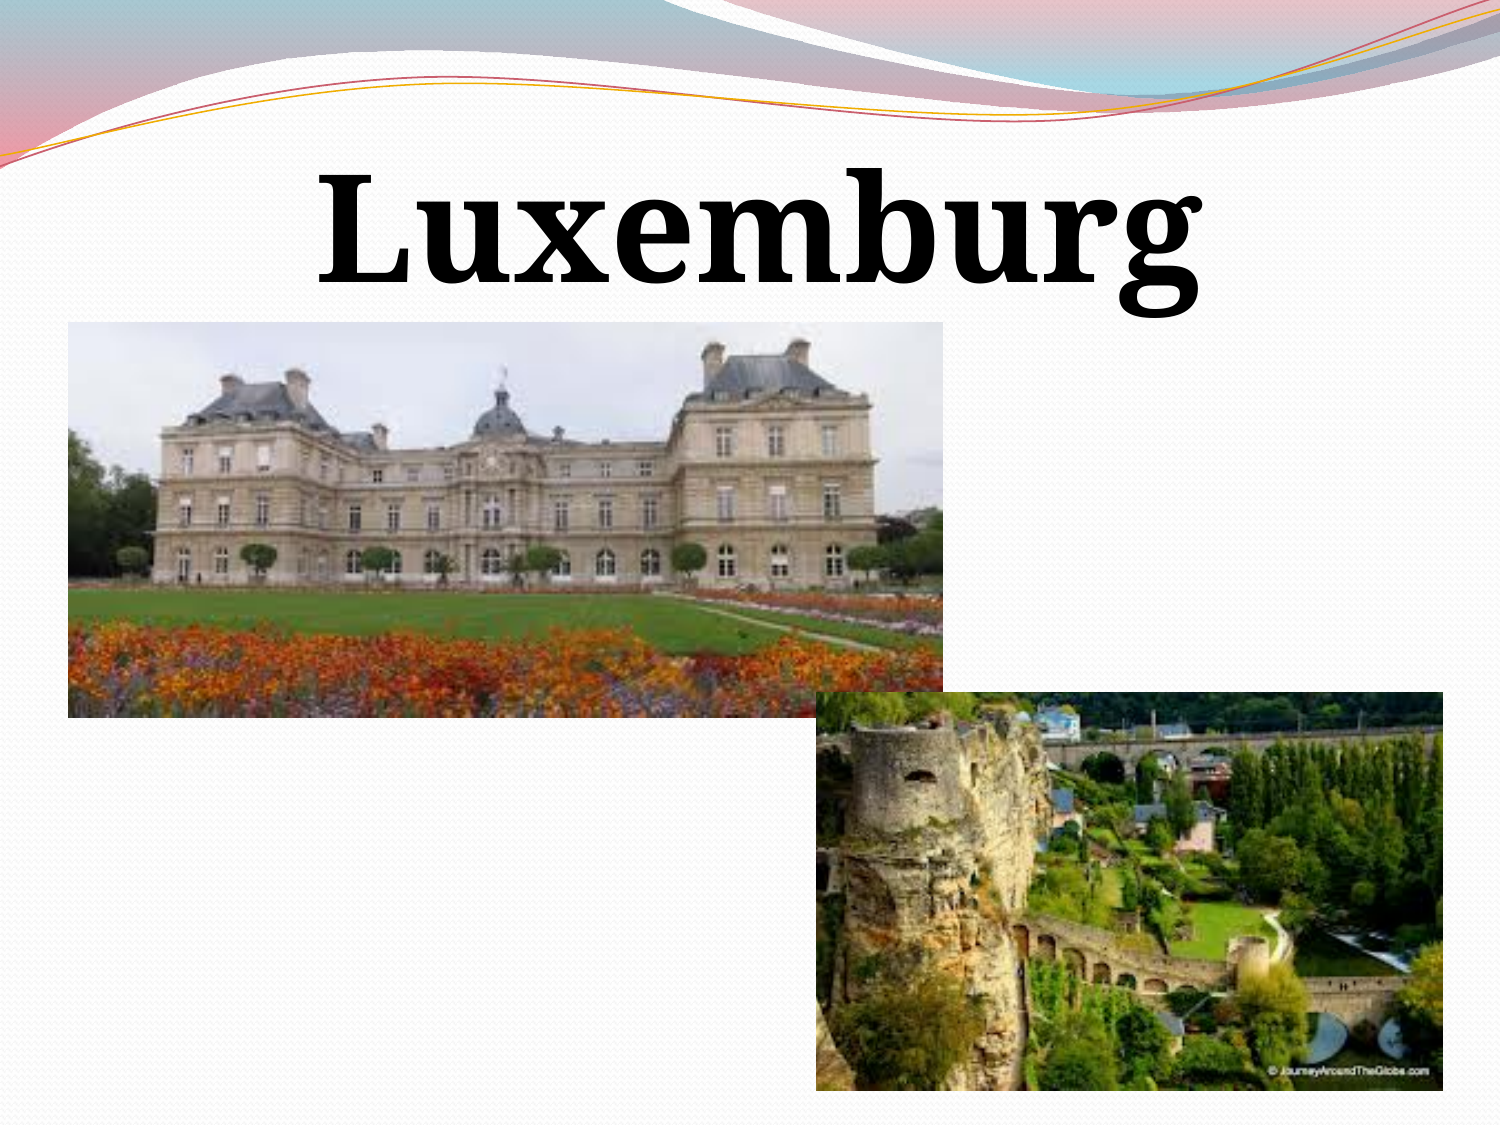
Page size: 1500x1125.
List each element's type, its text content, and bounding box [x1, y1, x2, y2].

picture [68, 321, 1444, 1091]
text_box Luxemburg [301, 125, 1500, 321]
